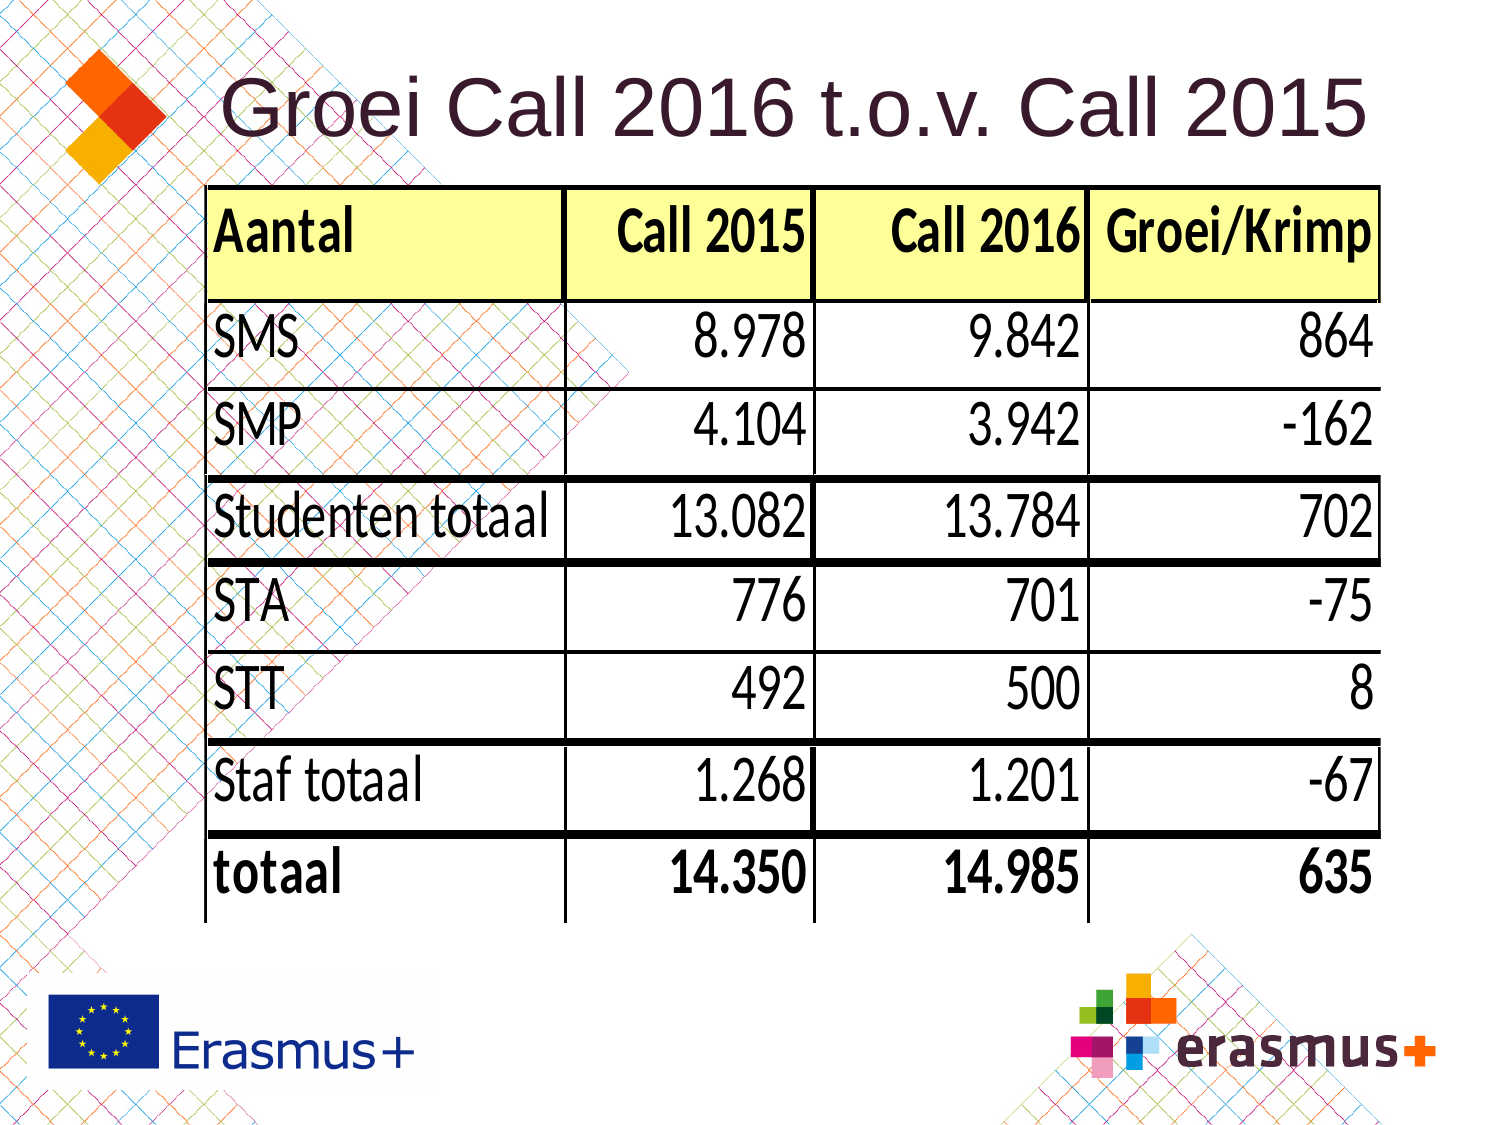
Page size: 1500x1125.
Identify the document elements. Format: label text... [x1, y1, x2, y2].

text_box Groei Call 2016 t.o.v. Call 2015 [204, 45, 1409, 161]
text_box [295, 140, 1500, 366]
picture [0, 0, 1500, 1125]
